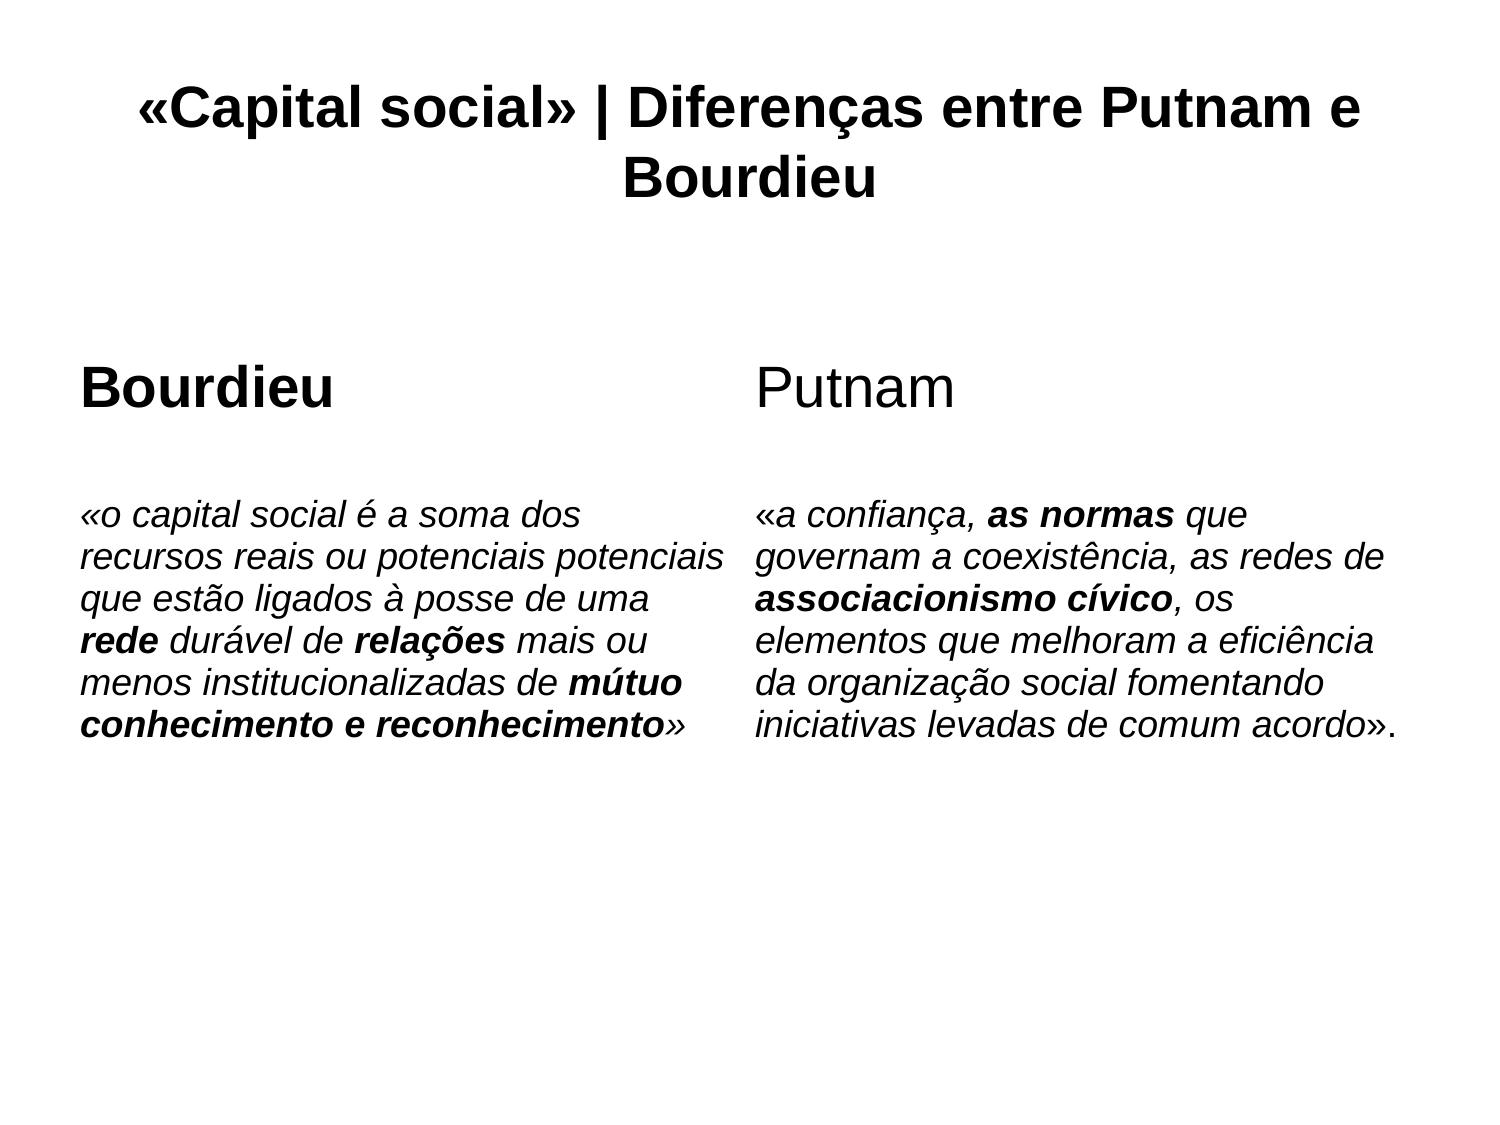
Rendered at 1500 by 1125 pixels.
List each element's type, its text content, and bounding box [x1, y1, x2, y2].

table_cell «a confiança, as normas que governam a coexistência, as redes de associacionismo cívico, os elementos que melhoram a eficiência da organização social fomentando iniciativas levadas de comum acordo». [741, 487, 1414, 903]
table_header Putnam [741, 349, 1414, 485]
table_cell «o capital social é a soma dos recursos reais ou potenciais potenciais que estão ligados à posse de uma rede durável de relações mais ou menos institucionalizadas de mútuo conhecimento e reconhecimento» [66, 487, 739, 903]
table_header Bourdieu [66, 349, 739, 485]
title «Capital social» | Diferenças entre Putnam e Bourdieu [75, 45, 1425, 233]
